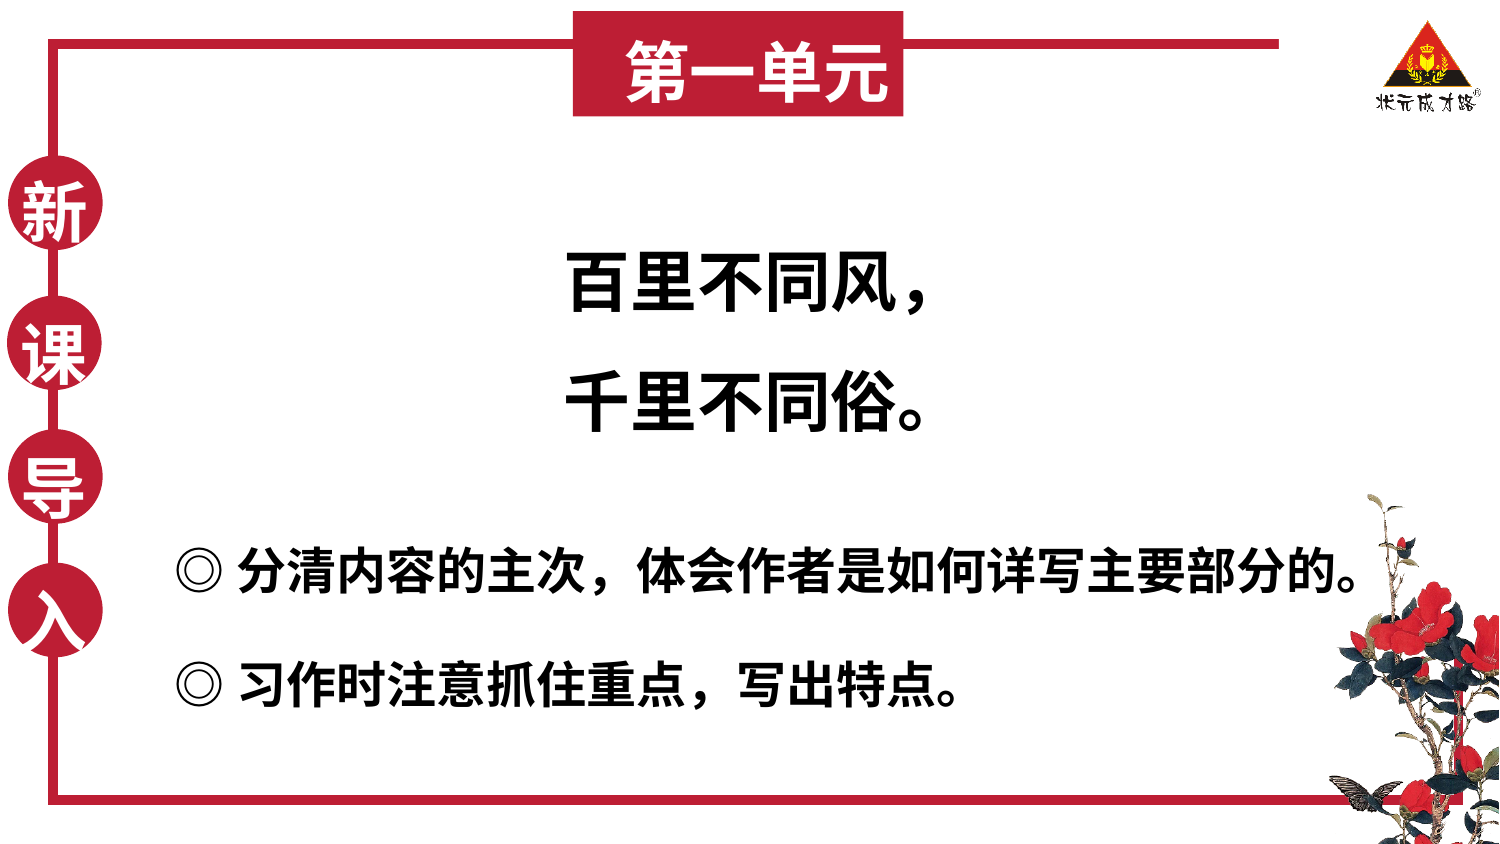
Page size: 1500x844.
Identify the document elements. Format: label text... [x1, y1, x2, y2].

text_box ◎习作时注意抓住重点，写出特点。 [159, 646, 1195, 722]
text_box ◎分清内容的主次，体会作者是如何详写主要部分的。 [159, 532, 1436, 607]
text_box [572, 0, 928, 121]
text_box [5, 139, 124, 669]
picture [1376, 20, 1481, 112]
text_box 百里不同风， 千里不同俗。 [549, 192, 1098, 447]
picture [1329, 462, 1499, 844]
